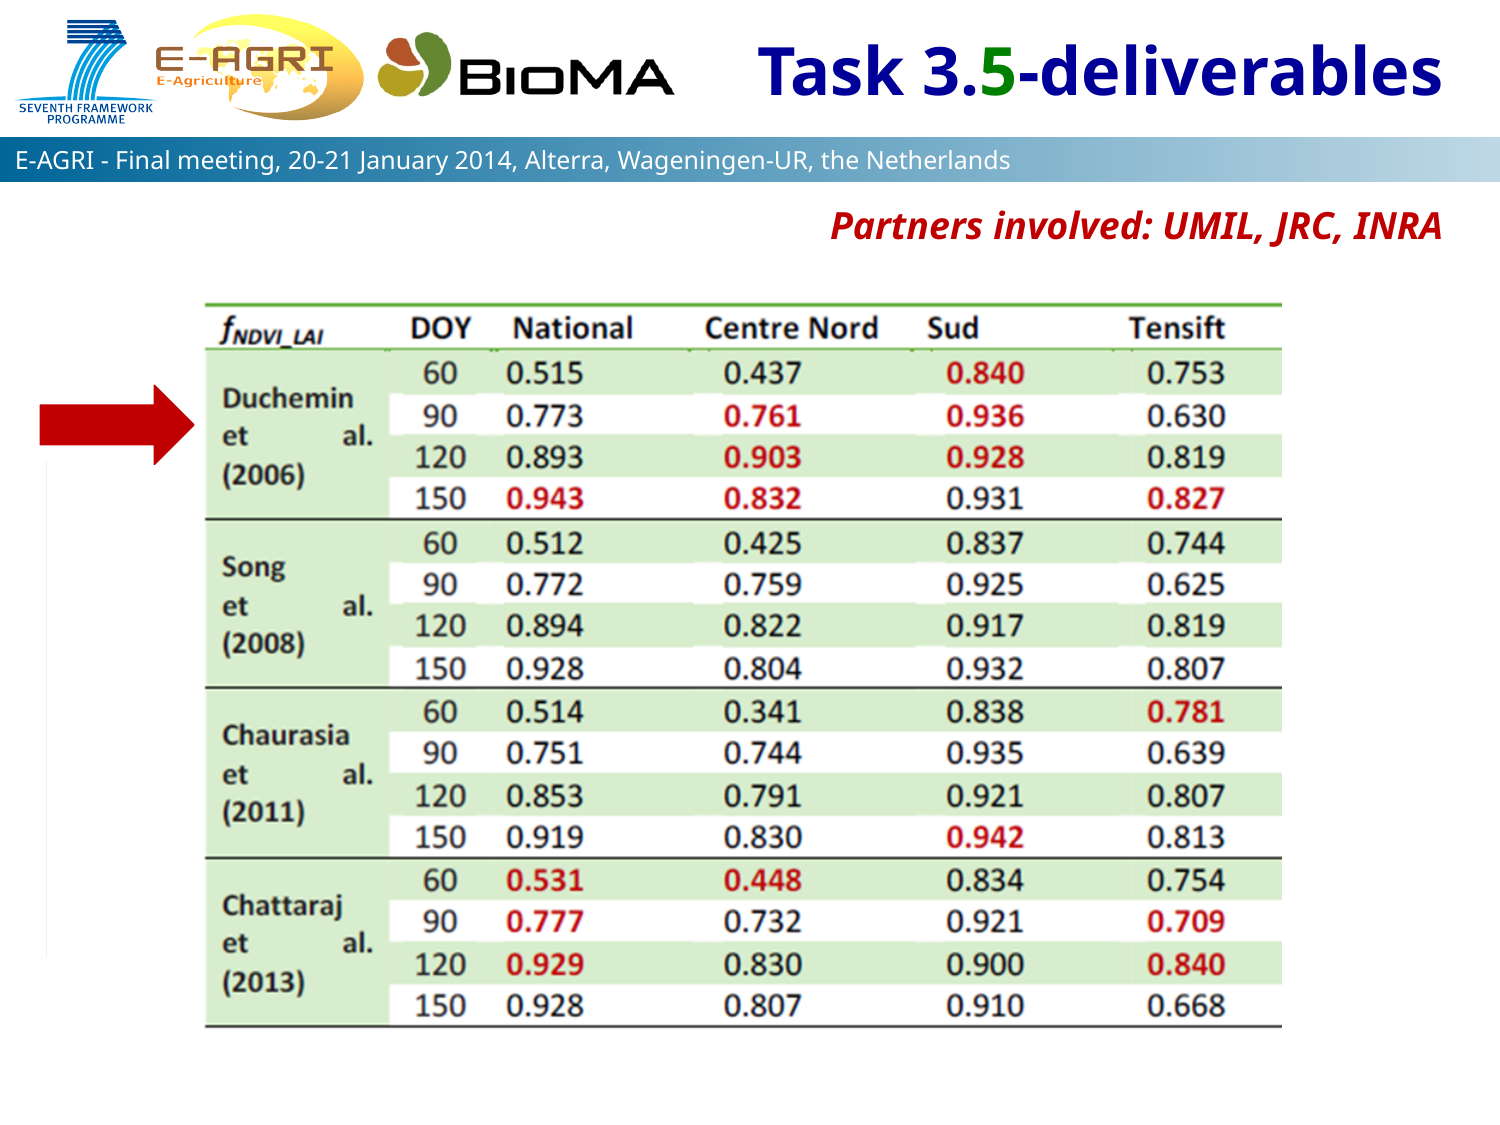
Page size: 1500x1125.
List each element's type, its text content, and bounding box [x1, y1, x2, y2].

text_box Task 3.5-deliverables Partners involved: UMIL, JRC, INRA [375, 21, 1459, 137]
picture [8, 4, 681, 130]
text_box Task 3.5-deliverables Partners involved: UMIL, JRC, INRA [41, 182, 1459, 325]
text_box E-AGRI - Final meeting, 20-21 January 2014, Alterra, Wageningen-UR, the Netherlands [0, 137, 1500, 182]
text_box [40, 385, 189, 465]
picture [194, 290, 1282, 1035]
